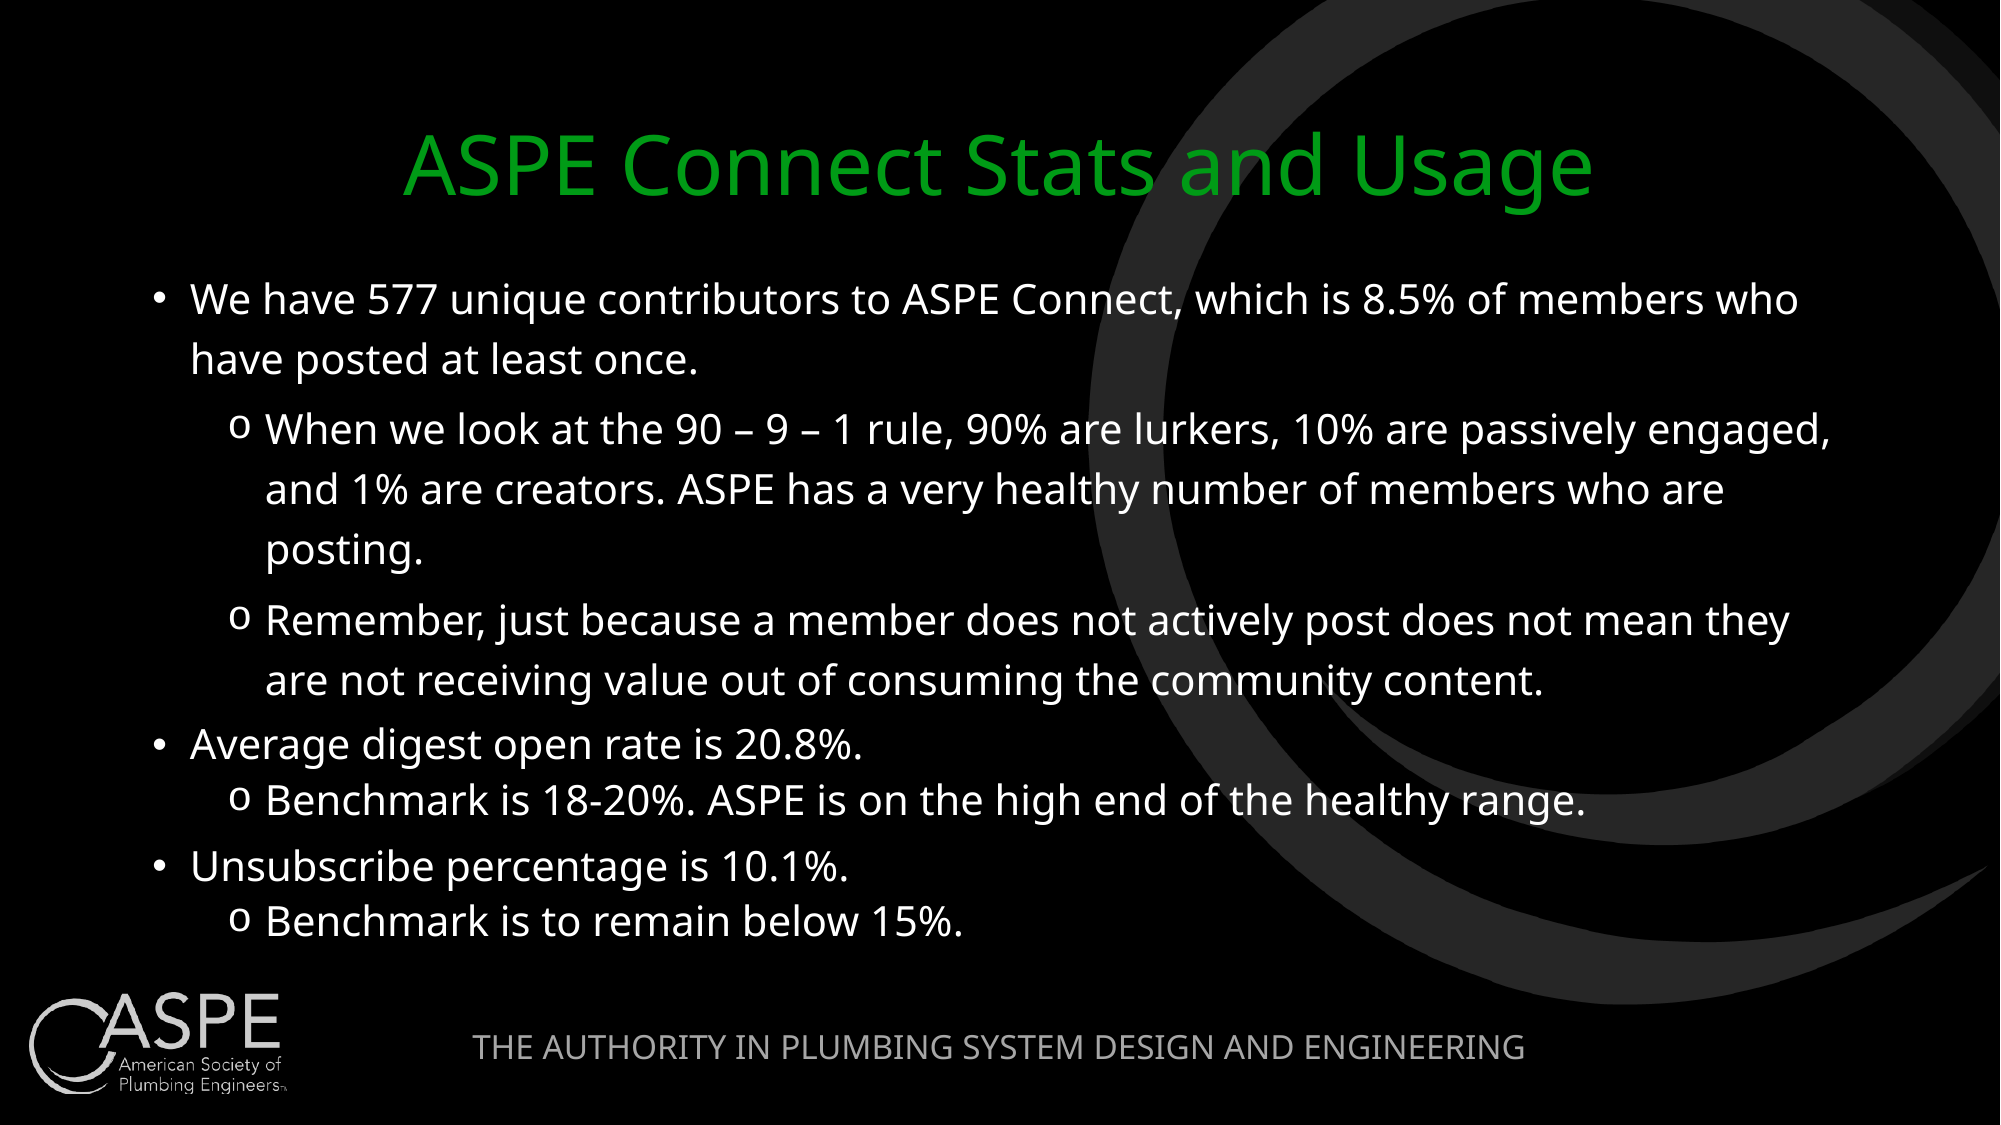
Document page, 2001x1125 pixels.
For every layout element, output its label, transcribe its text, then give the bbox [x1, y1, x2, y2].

list We have 577 unique contributors to ASPE Connect, which is 8.5% of members who have posted at least once. When we look at the 90 – 9 – 1 rule, 90% are lurkers, 10% are passively engaged, and 1% are creators. ASPE has a very healthy number of members who are posting. Remember, just because a member does not actively post does not mean they are not receiving value out of consuming the community content. Average digest open rate is 20.8%. Benchmark is 18-20%. ASPE is on the high end of the healthy range. Unsubscribe percentage is 10.1%. Benchmark is to remain below 15%. [137, 254, 1863, 926]
title ASPE Connect Stats and Usage [137, 59, 1863, 254]
